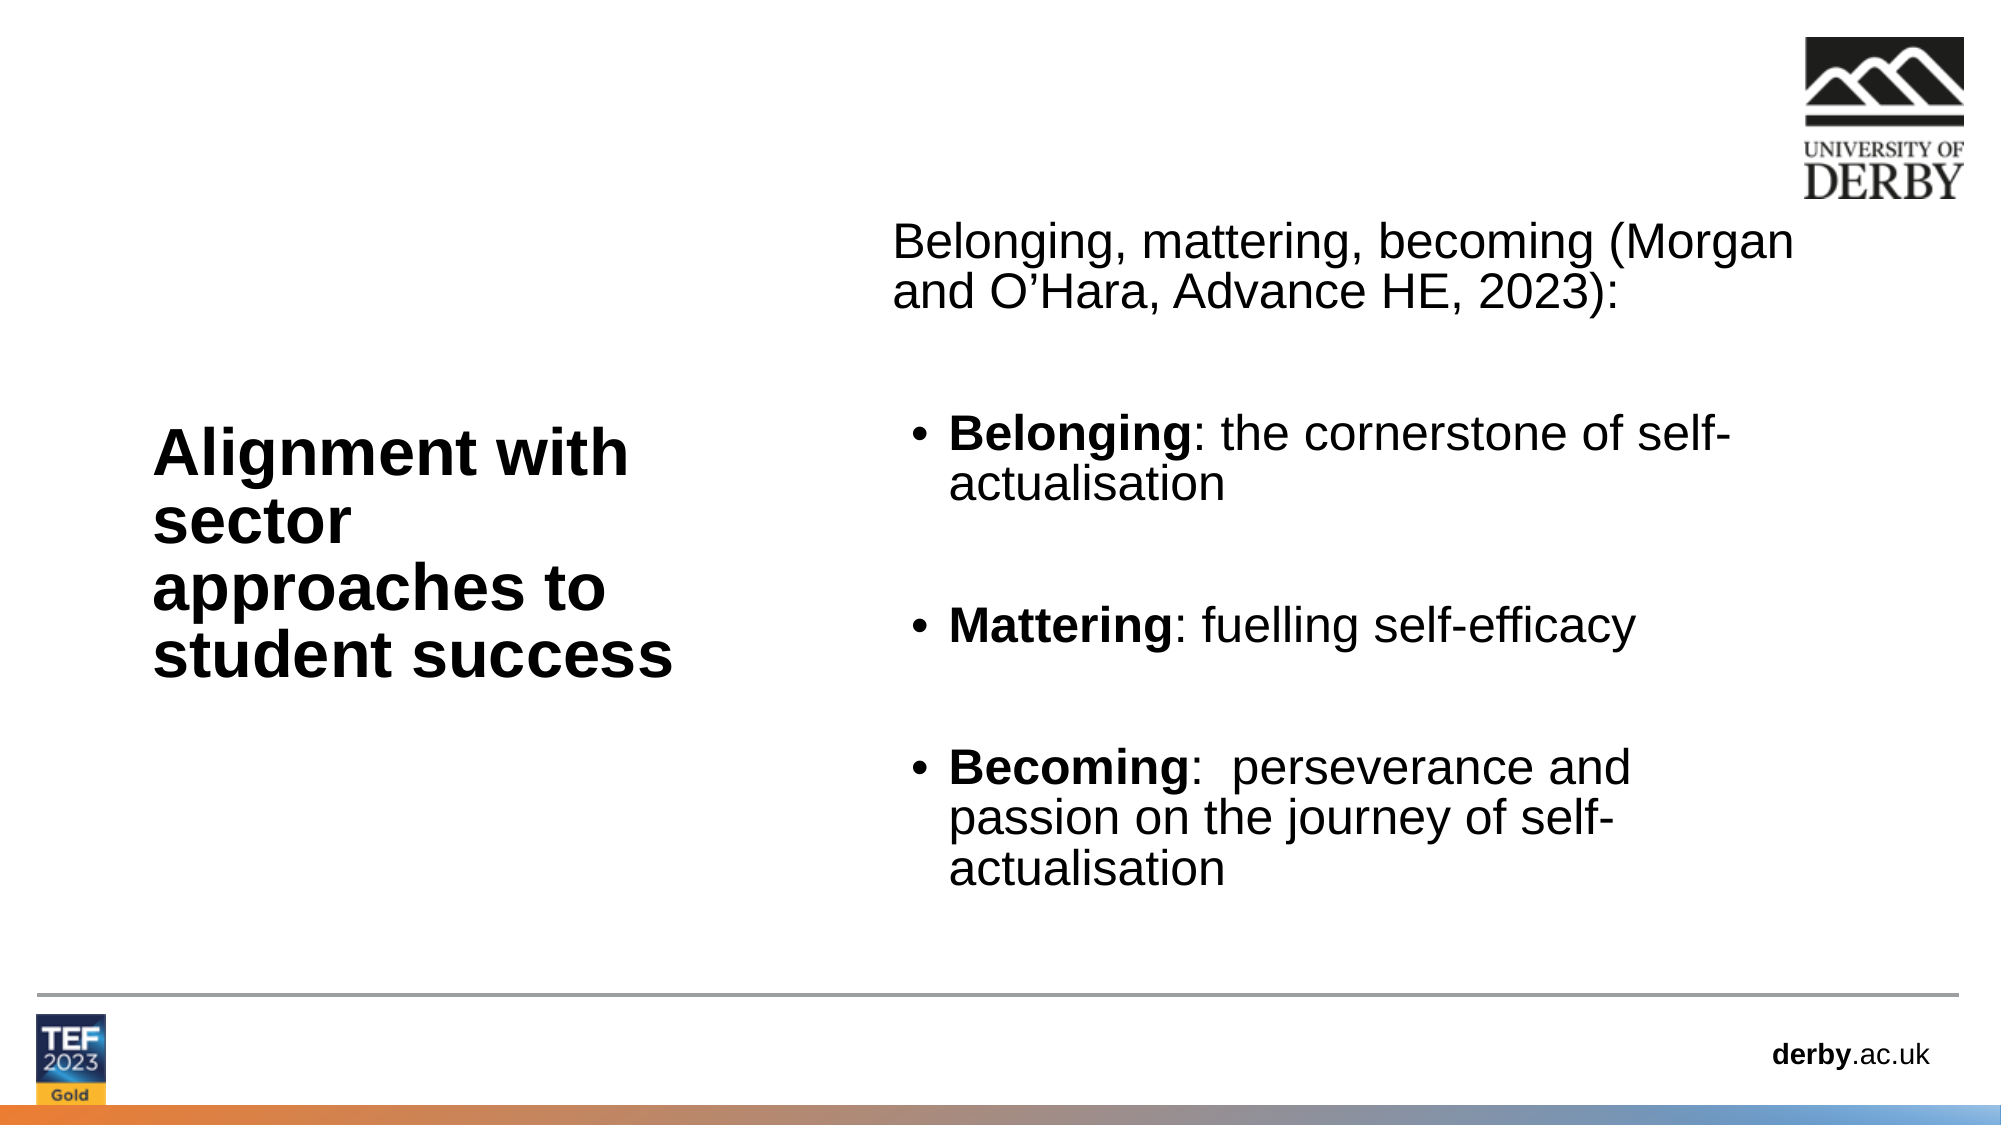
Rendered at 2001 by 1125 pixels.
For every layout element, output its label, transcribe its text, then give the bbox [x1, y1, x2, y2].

title Alignment with sector approaches to student success [137, 145, 697, 968]
picture [1804, 37, 1964, 199]
text_box Belonging, mattering, becoming (Morgan and O’Hara, Advance HE, 2023): Belonging: the cornerstone of self-actualisation Mattering: fuelling self-efficacy Becoming: perseverance and passion on the journey of self-actualisation [877, 143, 1828, 970]
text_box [0, 1105, 2000, 1125]
picture [36, 1014, 106, 1105]
